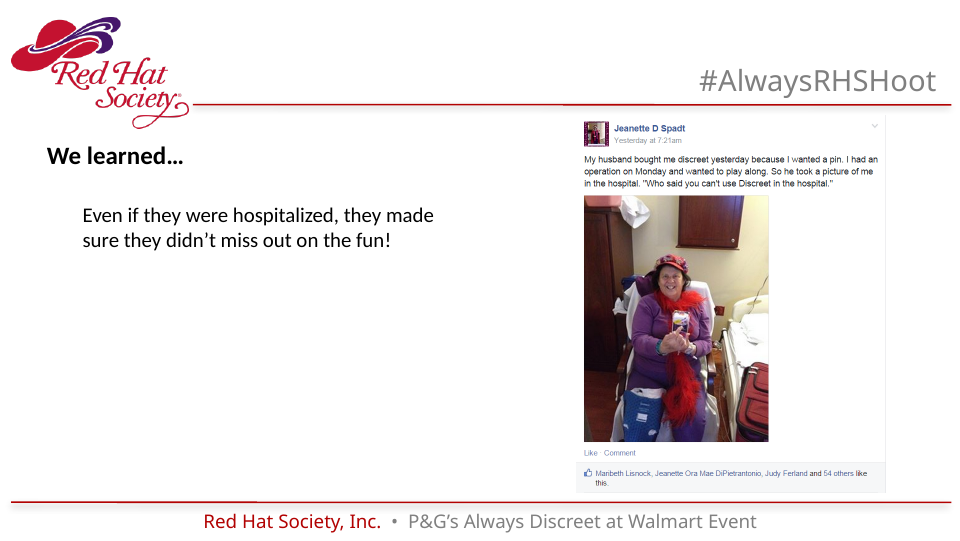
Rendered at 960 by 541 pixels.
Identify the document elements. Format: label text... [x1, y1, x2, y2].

text_box Red Hat Society, Inc. • P&G’s Always Discreet at Walmart Event [0, 502, 960, 541]
picture [575, 114, 886, 494]
text_box We learned… [32, 132, 200, 177]
text_box #AlwaysRHSHoot [227, 54, 952, 104]
text_box Even if they were hospitalized, they made sure they didn’t miss out on the fun! [67, 194, 475, 260]
picture [10, 15, 190, 133]
